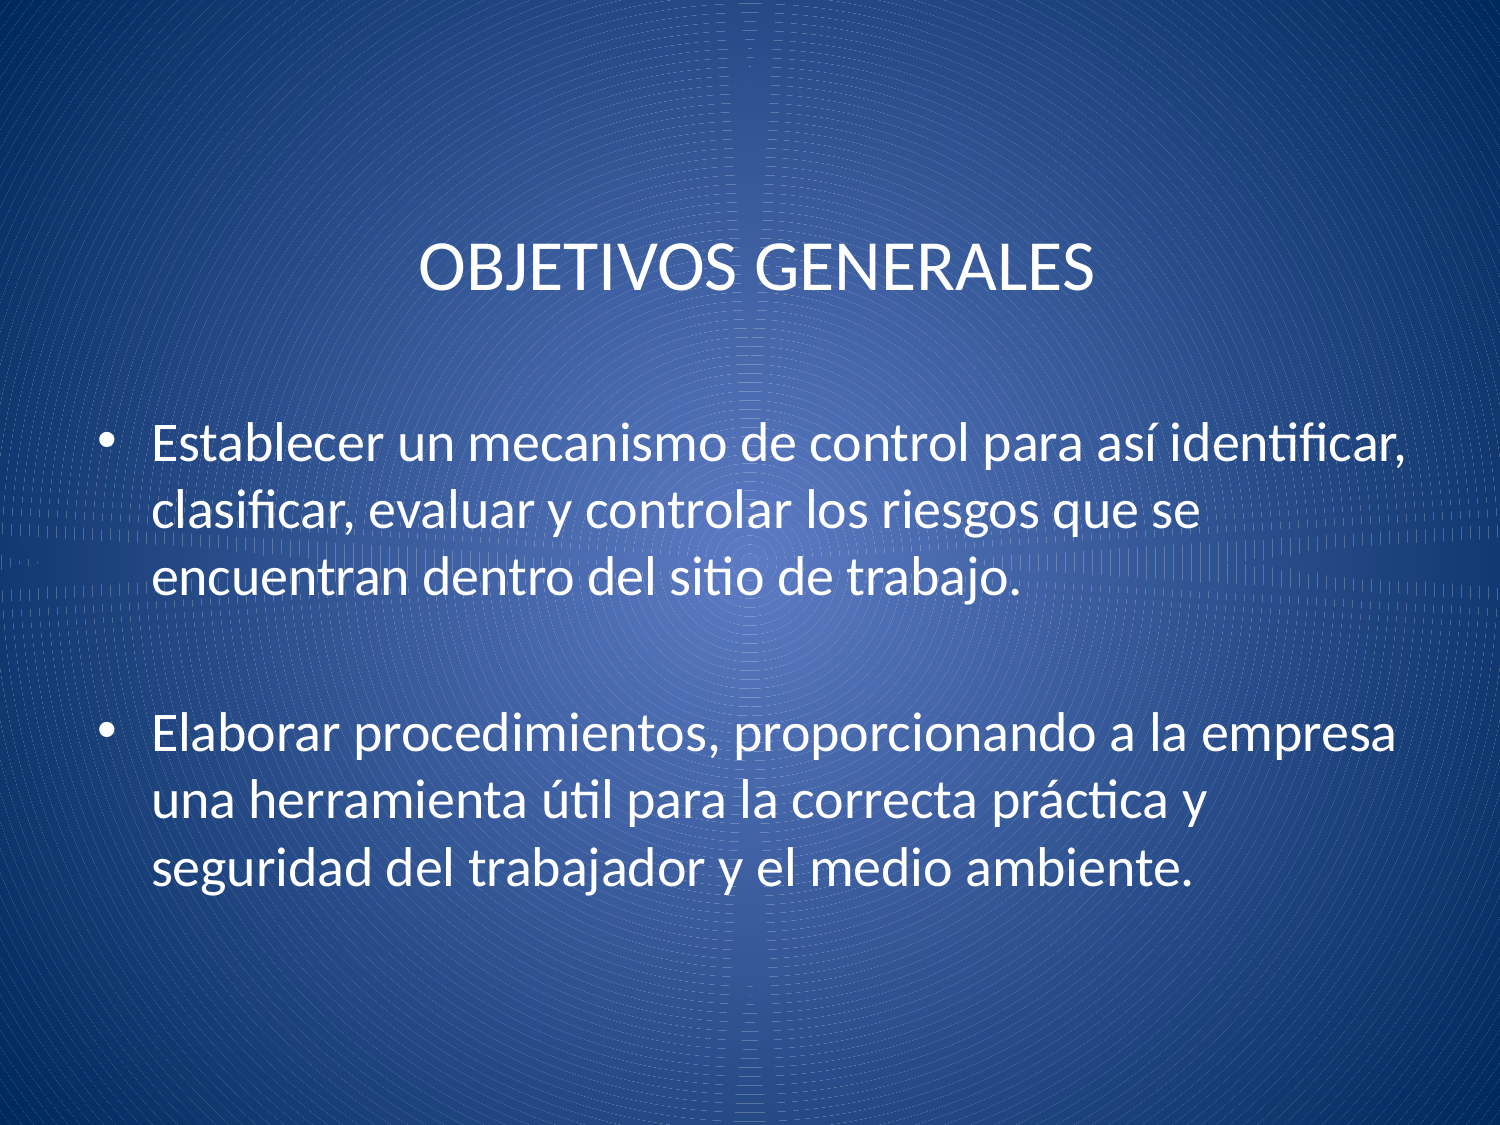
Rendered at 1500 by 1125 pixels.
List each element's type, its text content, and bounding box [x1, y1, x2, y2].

list OBJETIVOS GENERALES Establecer un mecanismo de control para así identificar, clasificar, evaluar y controlar los riesgos que se encuentran dentro del sitio de trabajo. Elaborar procedimientos, proporcionando a la empresa una herramienta útil para la correcta práctica y seguridad del trabajador y el medio ambiente. [82, 210, 1432, 954]
